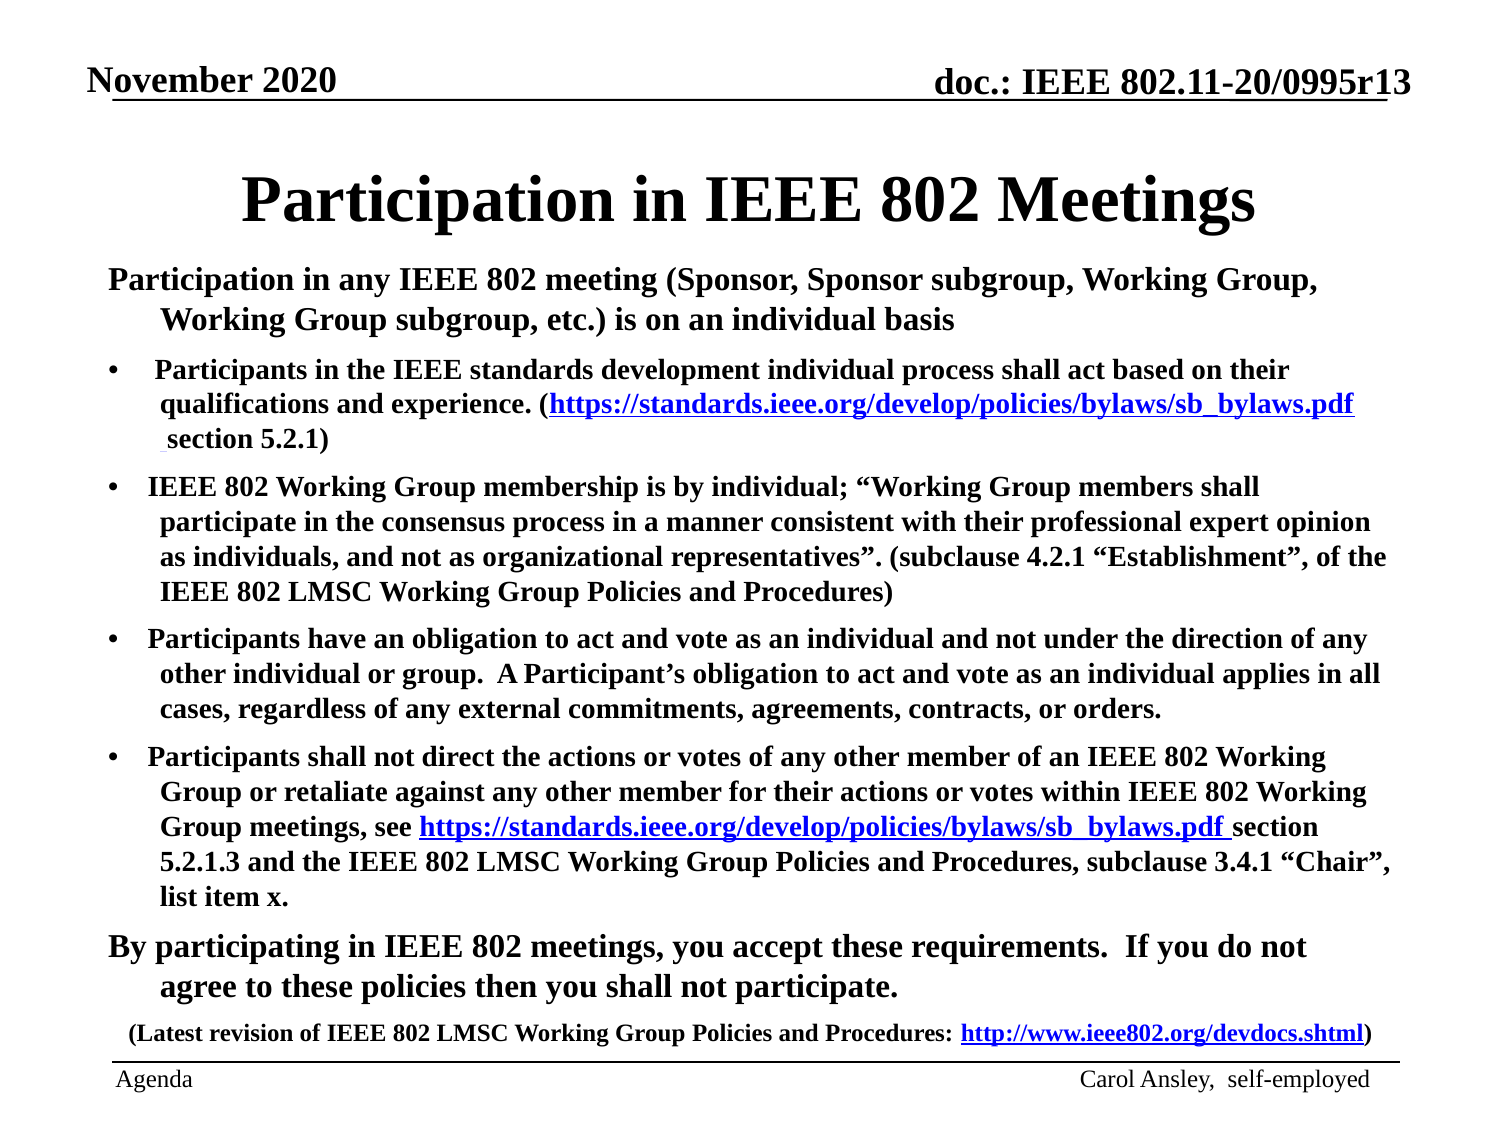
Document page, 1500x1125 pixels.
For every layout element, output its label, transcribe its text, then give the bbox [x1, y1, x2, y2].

text_box Participation in IEEE 802 Meetings [112, 147, 1388, 243]
text_box Participation in any IEEE 802 meeting (Sponsor, Sponsor subgroup, Working Group, Working Group subgroup, etc.) is on an individual basis • Participants in the IEEE standards development individual process shall act based on their qualifications and experience. (https://standards.ieee.org/develop/policies/bylaws/sb_bylaws.pdf section 5.2.1) • IEEE 802 Working Group membership is by individual; “Working Group members shall participate in the consensus process in a manner consistent with their professional expert opinion as individuals, and not as organizational representatives”. (subclause 4.2.1 “Establishment”, of the IEEE 802 LMSC Working Group Policies and Procedures) • Participants have an obligation to act and vote as an individual and not under the direction of any other individual or group. A Participant’s obligation to act and vote as an individual applies in all cases, regardless of any external commitments, agreements, contracts, or orders. • Participants shall not direct the actions or votes of any other member of an IEEE 802 Working Group or retaliate against any other member for their actions or votes within IEEE 802 Working Group meetings, see https://standards.ieee.org/develop/policies/bylaws/sb_bylaws.pdf section 5.2.1.3 and the IEEE 802 LMSC Working Group Policies and Procedures, subclause 3.4.1 “Chair”, list item x. By participating in IEEE 802 meetings, you accept these requirements. If you do not agree to these policies then you shall not participate. (Latest revision of IEEE 802 LMSC Working Group Policies and Procedures: http://www.ieee802.org/devdocs.shtml) [99, 249, 1400, 1055]
